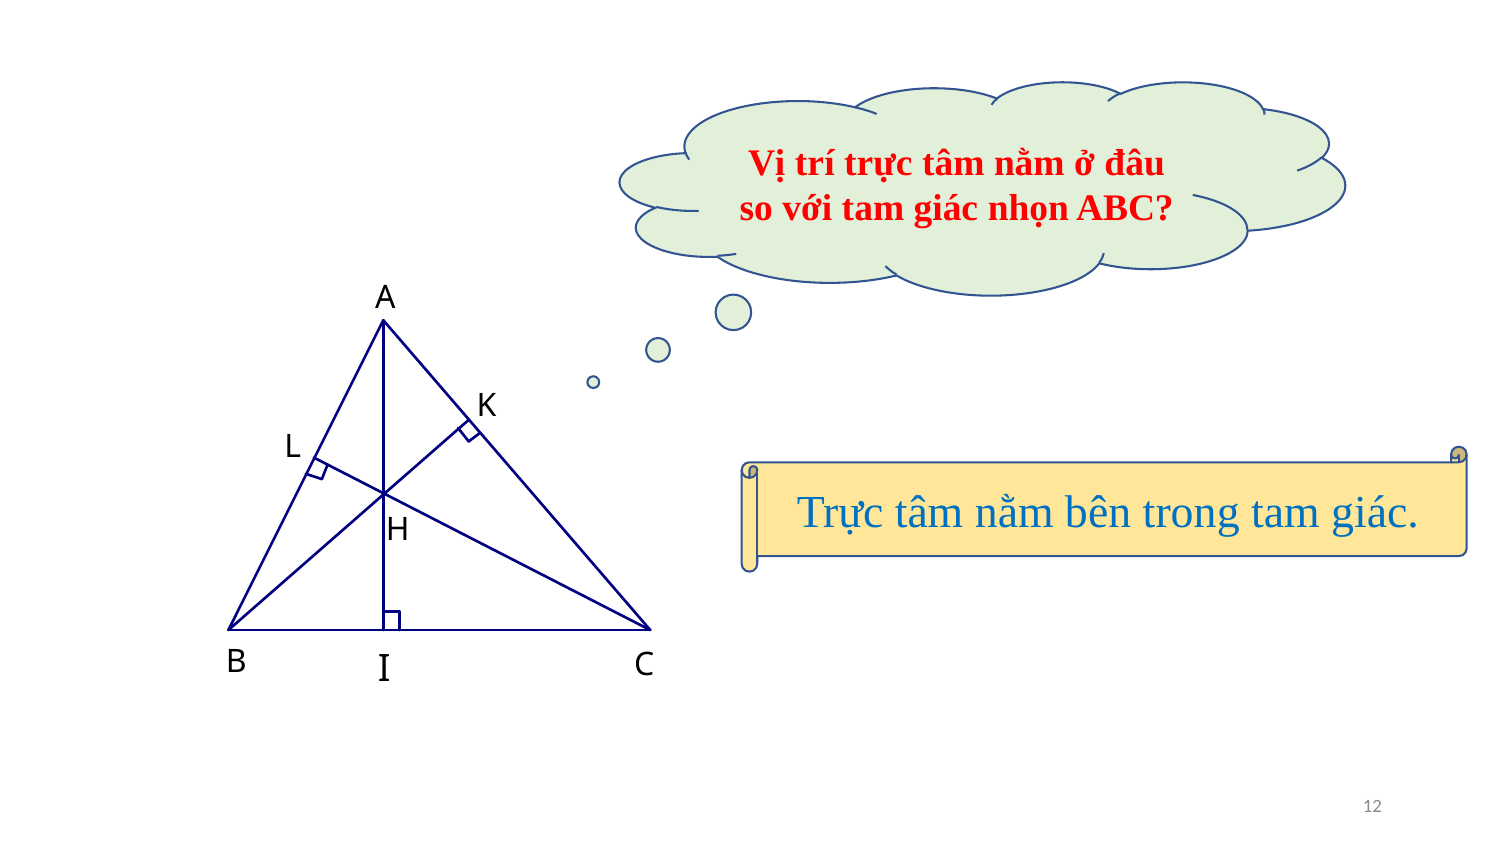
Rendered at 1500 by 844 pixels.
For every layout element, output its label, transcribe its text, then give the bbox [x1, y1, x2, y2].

text_box Trực tâm nằm bên trong tam giác. [740, 445, 1468, 573]
picture [188, 241, 699, 714]
text_box Vị trí trực tâm nằm ở đâu so với tam giác nhọn ABC? [618, 81, 1347, 297]
text_box Vị trí trực tâm nằm ở đâu so với tam giác nhọn ABC? [714, 293, 753, 332]
slide_number 12 [1059, 782, 1397, 827]
